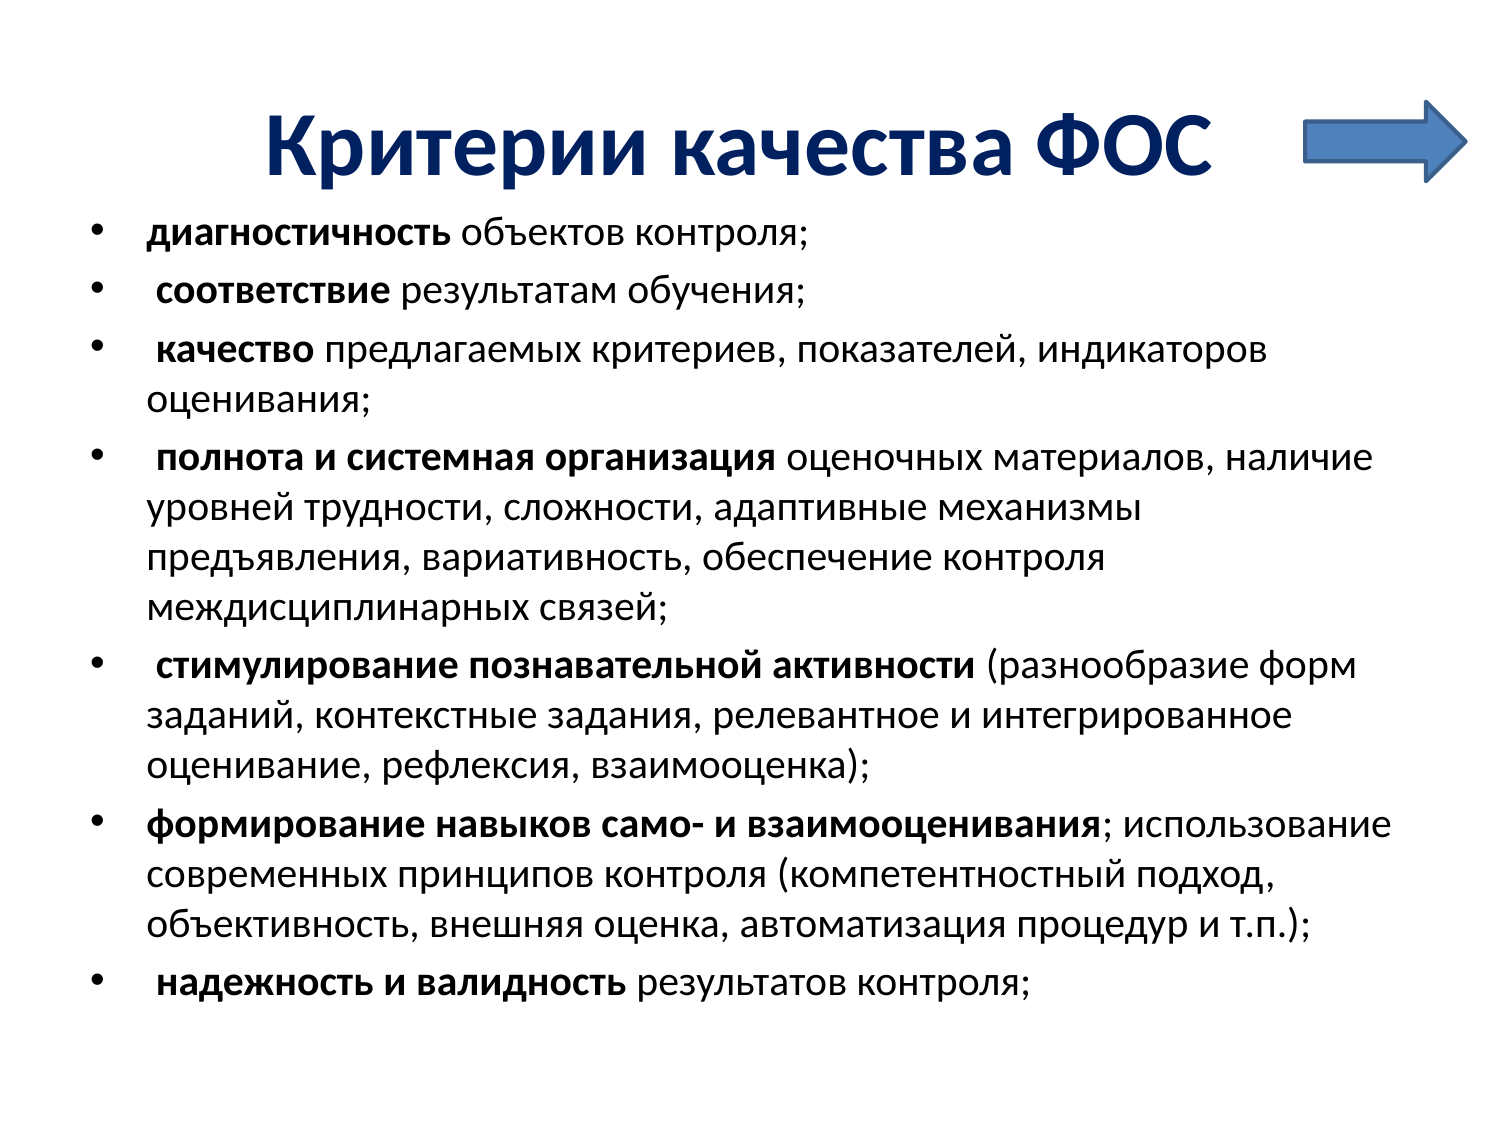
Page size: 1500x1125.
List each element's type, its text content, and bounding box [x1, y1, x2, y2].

list диагностичность объектов контроля; соответствие результатам обучения; качество предлагаемых критериев, показателей, индикаторов оценивания; полнота и системная организация оценочных материалов, наличие уровней трудности, сложности, адаптивные механизмы предъявления, вариативность, обеспечение контроля междисциплинарных связей; стимулирование познавательной активности (разнообразие форм заданий, контекстные задания, релевантное и интегрированное оценивание, рефлексия, взаимооценка); формирование навыков само- и взаимооценивания; использование современных принципов контроля (компетентностный подход, объективность, внешняя оценка, автоматизация процедур и т.п.); надежность и валидность результатов контроля; [75, 196, 1412, 965]
text_box [1303, 99, 1468, 184]
title Критерии качества ФОС [75, 45, 1425, 233]
